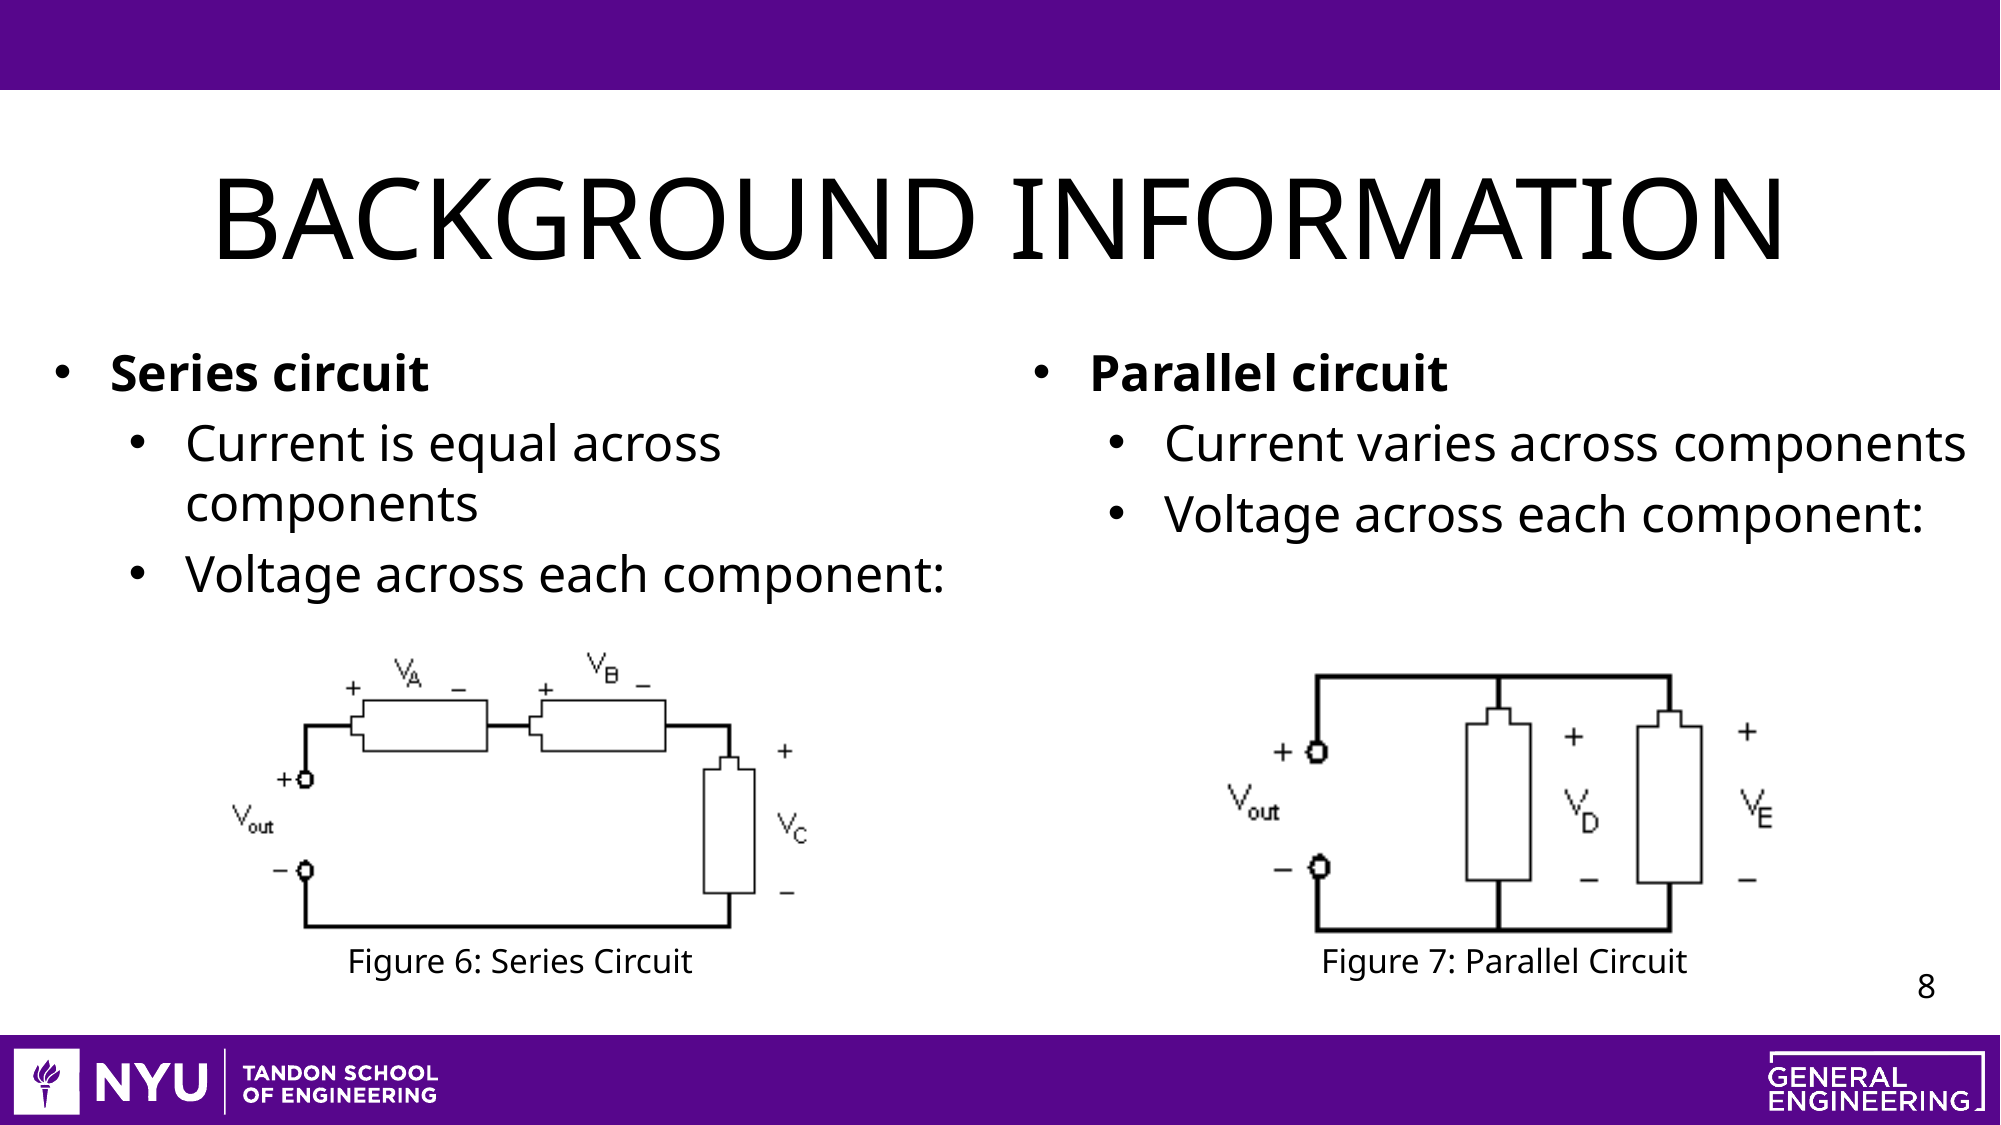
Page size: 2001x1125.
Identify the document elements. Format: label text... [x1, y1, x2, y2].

text_box Figure 6: Series Circuit [97, 933, 944, 988]
picture [1768, 1051, 1985, 1111]
text_box [0, 0, 2000, 91]
picture [13, 1048, 438, 1115]
text_box Figure 7: Parallel Circuit [1081, 933, 1928, 988]
title BACKGROUND INFORMATION [92, 132, 1908, 292]
picture [1206, 644, 1803, 967]
slide_number 9 [1412, 1042, 1863, 1103]
picture [217, 637, 823, 986]
text_box [0, 1034, 2000, 1125]
text_box 8 [1802, 958, 1951, 1013]
